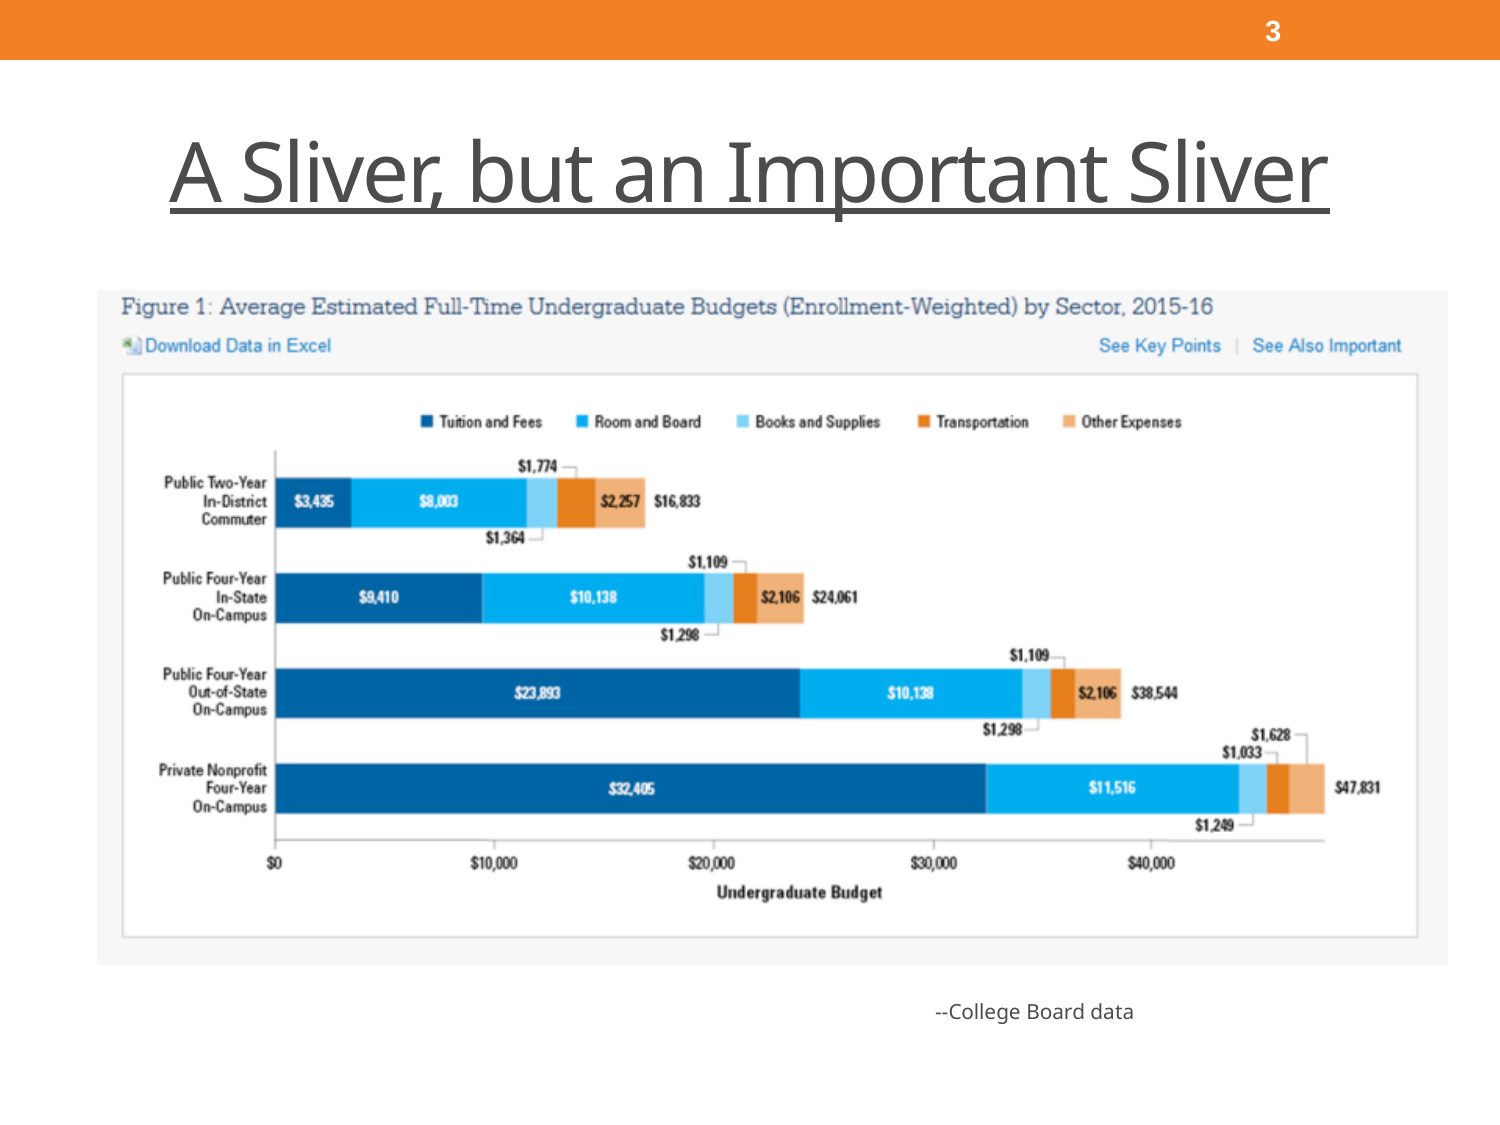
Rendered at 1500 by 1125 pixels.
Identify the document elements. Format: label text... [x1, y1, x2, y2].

title A Sliver, but an Important Sliver [75, 87, 1425, 250]
picture [97, 290, 1449, 965]
slide_number 3 [1250, 3, 1425, 57]
list --College Board data [75, 262, 1425, 1063]
